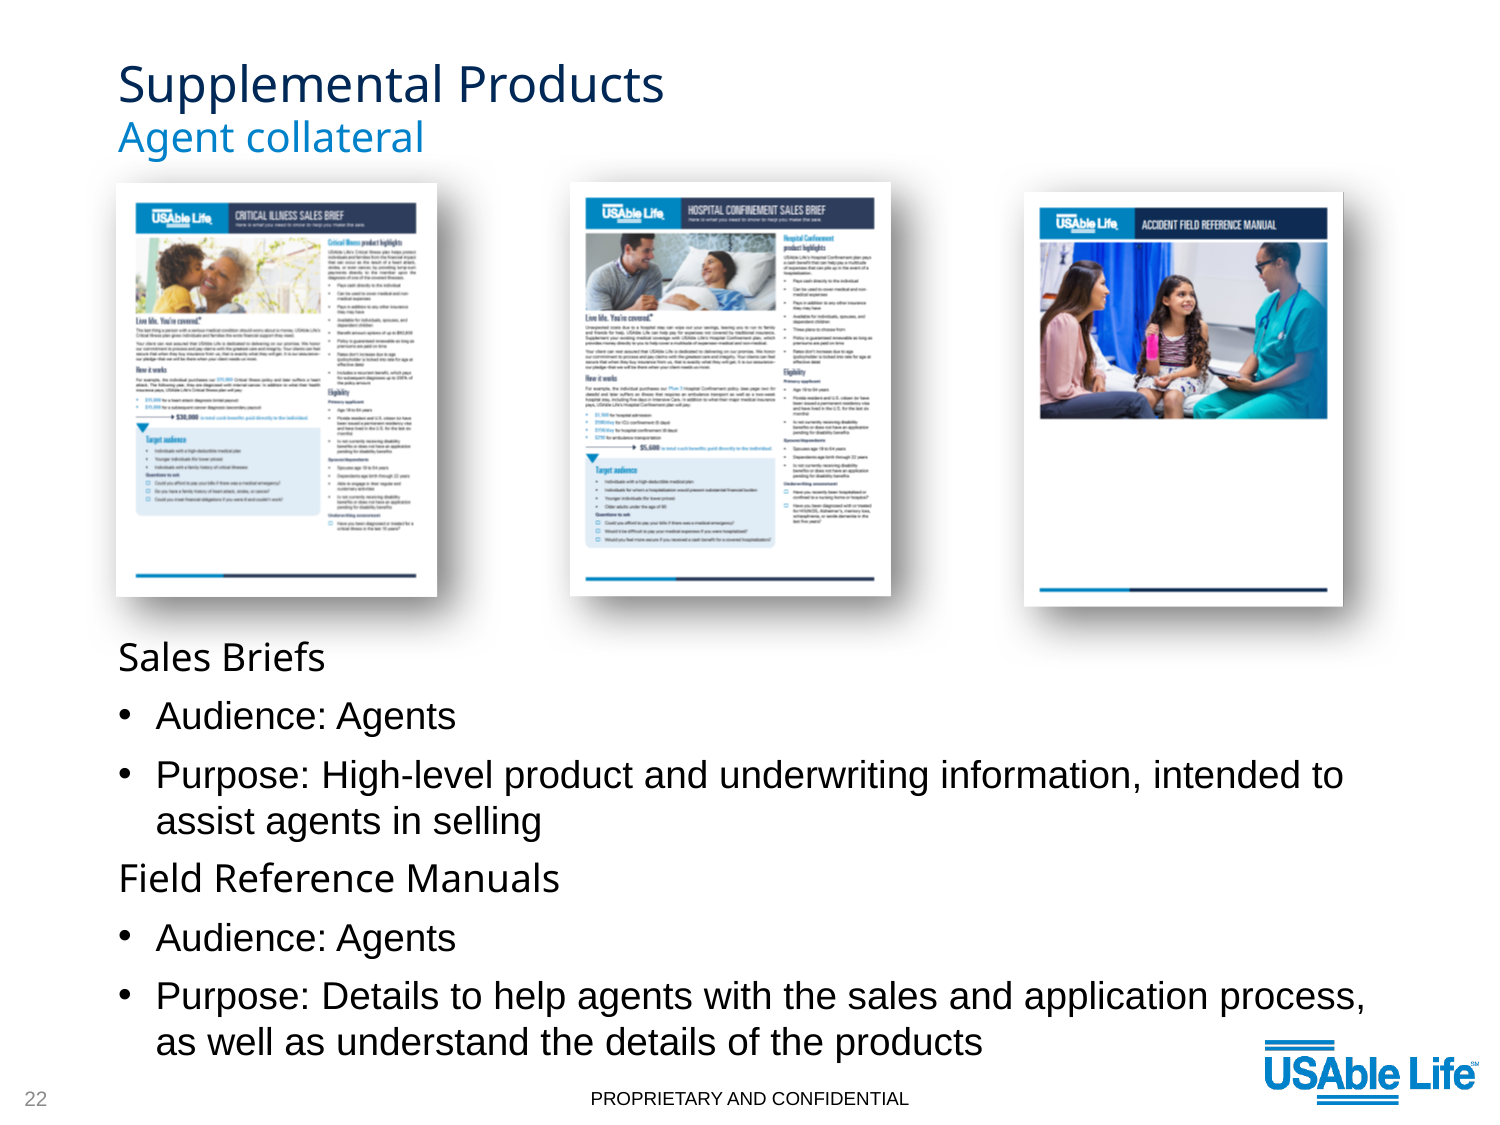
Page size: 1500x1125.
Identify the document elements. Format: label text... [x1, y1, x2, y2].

slide_number 22 [0, 1070, 72, 1125]
list Sales Briefs Audience: Agents Purpose: High-level product and underwriting information, intended to assist agents in selling Field Reference Manuals Audience: Agents Purpose: Details to help agents with the sales and application process, as well as understand the details of the products [103, 625, 1397, 1071]
picture [1265, 1040, 1479, 1105]
picture [116, 183, 438, 598]
picture [570, 182, 892, 597]
picture [1023, 192, 1344, 607]
title Supplemental Products [103, 59, 1397, 103]
list Agent collateral [103, 103, 1397, 208]
